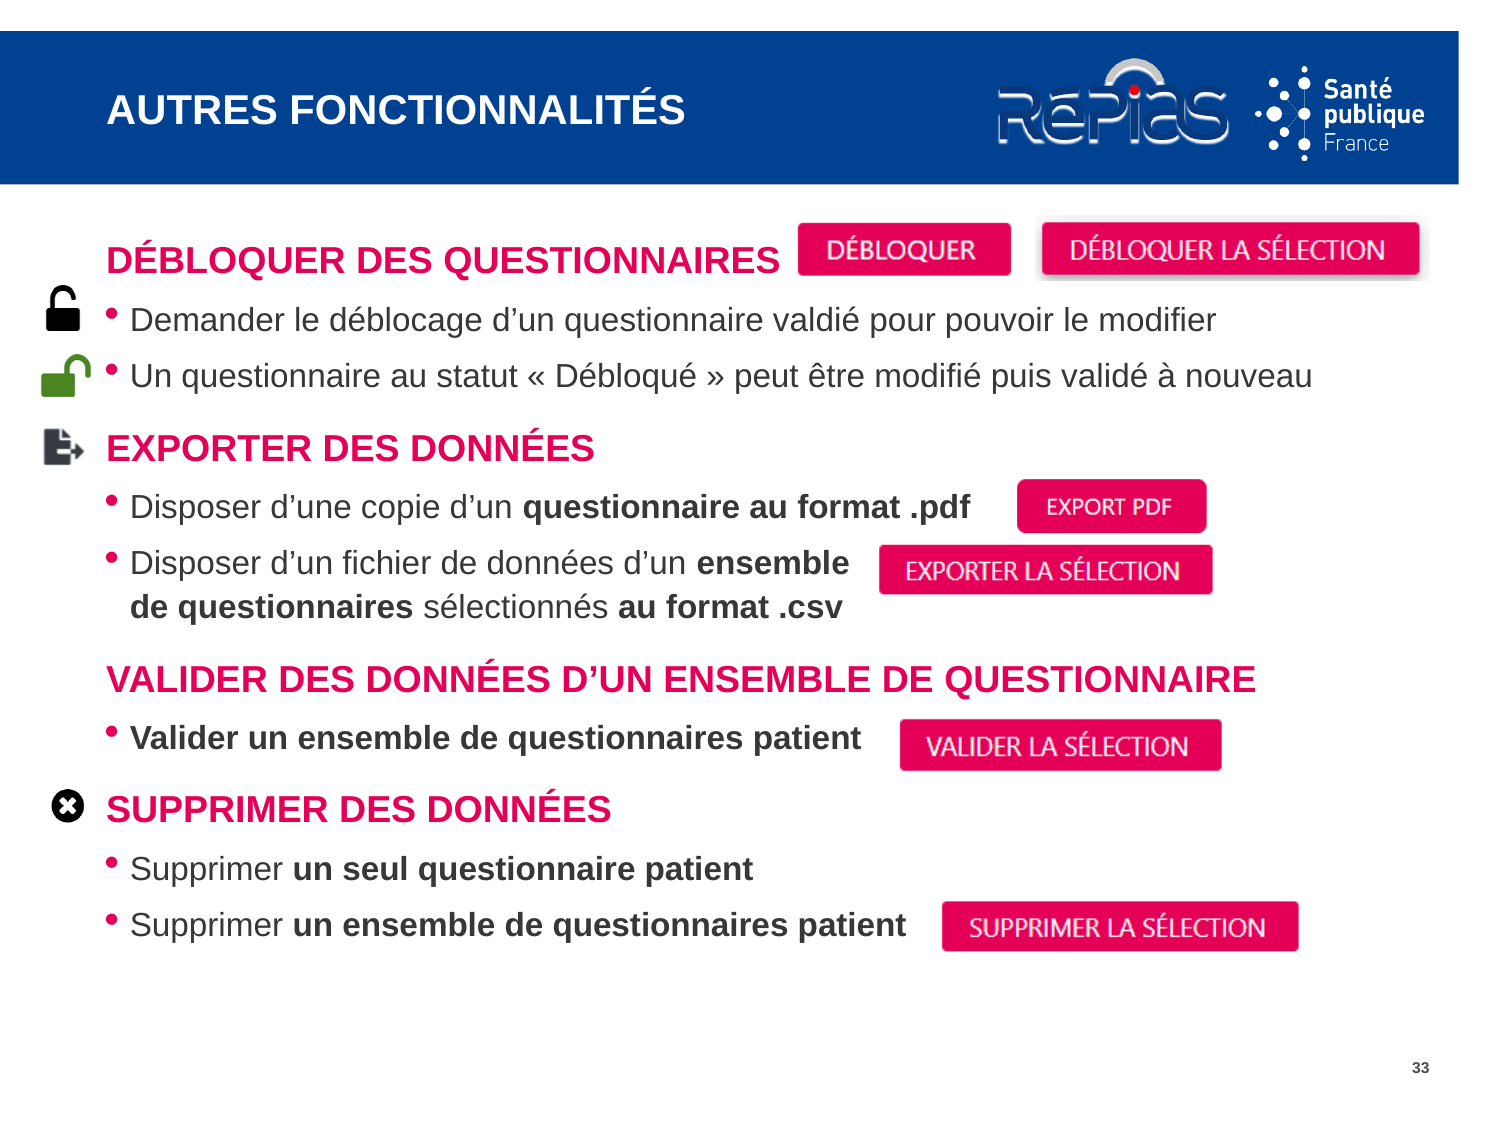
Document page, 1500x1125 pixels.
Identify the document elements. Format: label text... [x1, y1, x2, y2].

picture [35, 281, 93, 339]
picture [938, 892, 1306, 961]
picture [36, 348, 94, 403]
picture [1255, 66, 1424, 161]
picture [790, 214, 1019, 285]
picture [1035, 215, 1431, 281]
picture [870, 470, 1217, 604]
title Autres fonctionnalités [100, 30, 1211, 185]
picture [893, 715, 1232, 777]
list débloquer des questionnaires Demander le déblocage d’un questionnaire valdié pour pouvoir le modifier Un questionnaire au statut « Débloqué » peut être modifié puis validé à nouveau Exporter des données Disposer d’une copie d’un questionnaire au format .pdf Disposer d’un fichier de données d’un ensemble de questionnaires sélectionnés au format .csv VALIDER des données d’un ensemble de questionnaire Valider un ensemble de questionnaires patient Supprimer des données Supprimer un seul questionnaire patient Supprimer un ensemble de questionnaires patient [100, 231, 1459, 1024]
picture [48, 786, 88, 825]
picture [997, 58, 1228, 140]
picture [29, 416, 94, 478]
